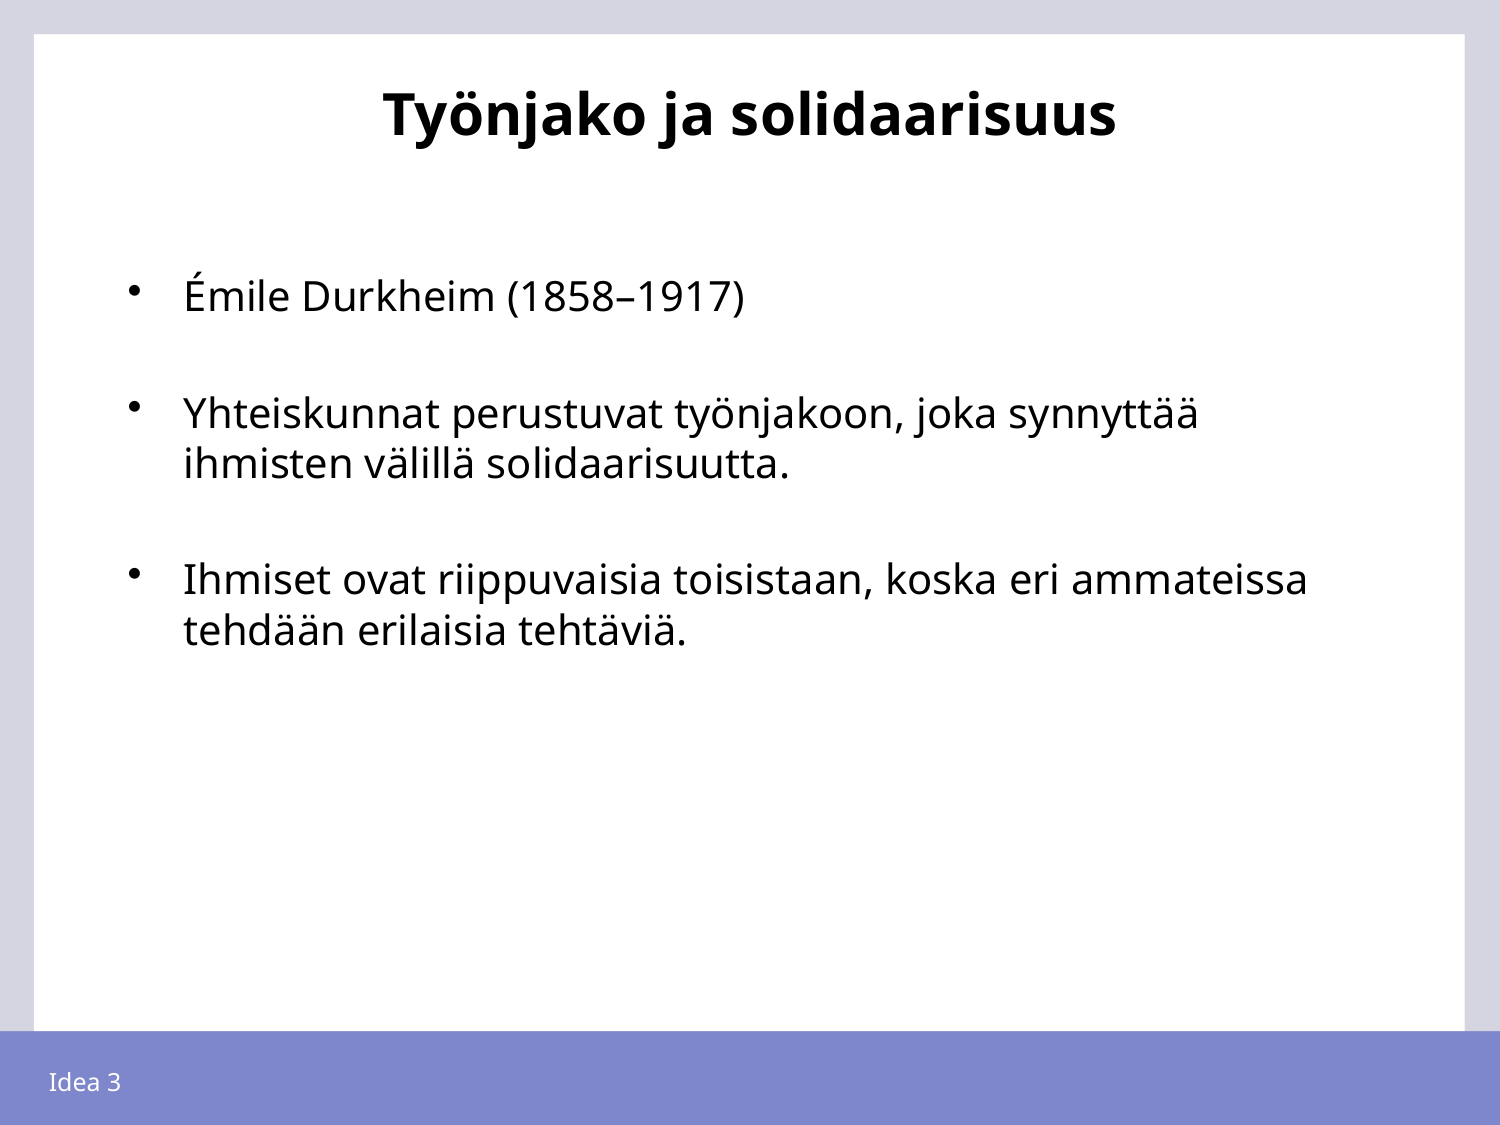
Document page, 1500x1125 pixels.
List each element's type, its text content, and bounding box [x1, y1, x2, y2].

title Työnjako ja solidaarisuus [112, 37, 1388, 188]
picture [0, 0, 1500, 1125]
list Émile Durkheim (1858–1917) Yhteiskunnat perustuvat työnjakoon, joka synnyttää ihmisten välillä solidaarisuutta. Ihmiset ovat riippuvaisia toisistaan, koska eri ammateissa tehdään erilaisia tehtäviä. [112, 262, 1388, 1000]
